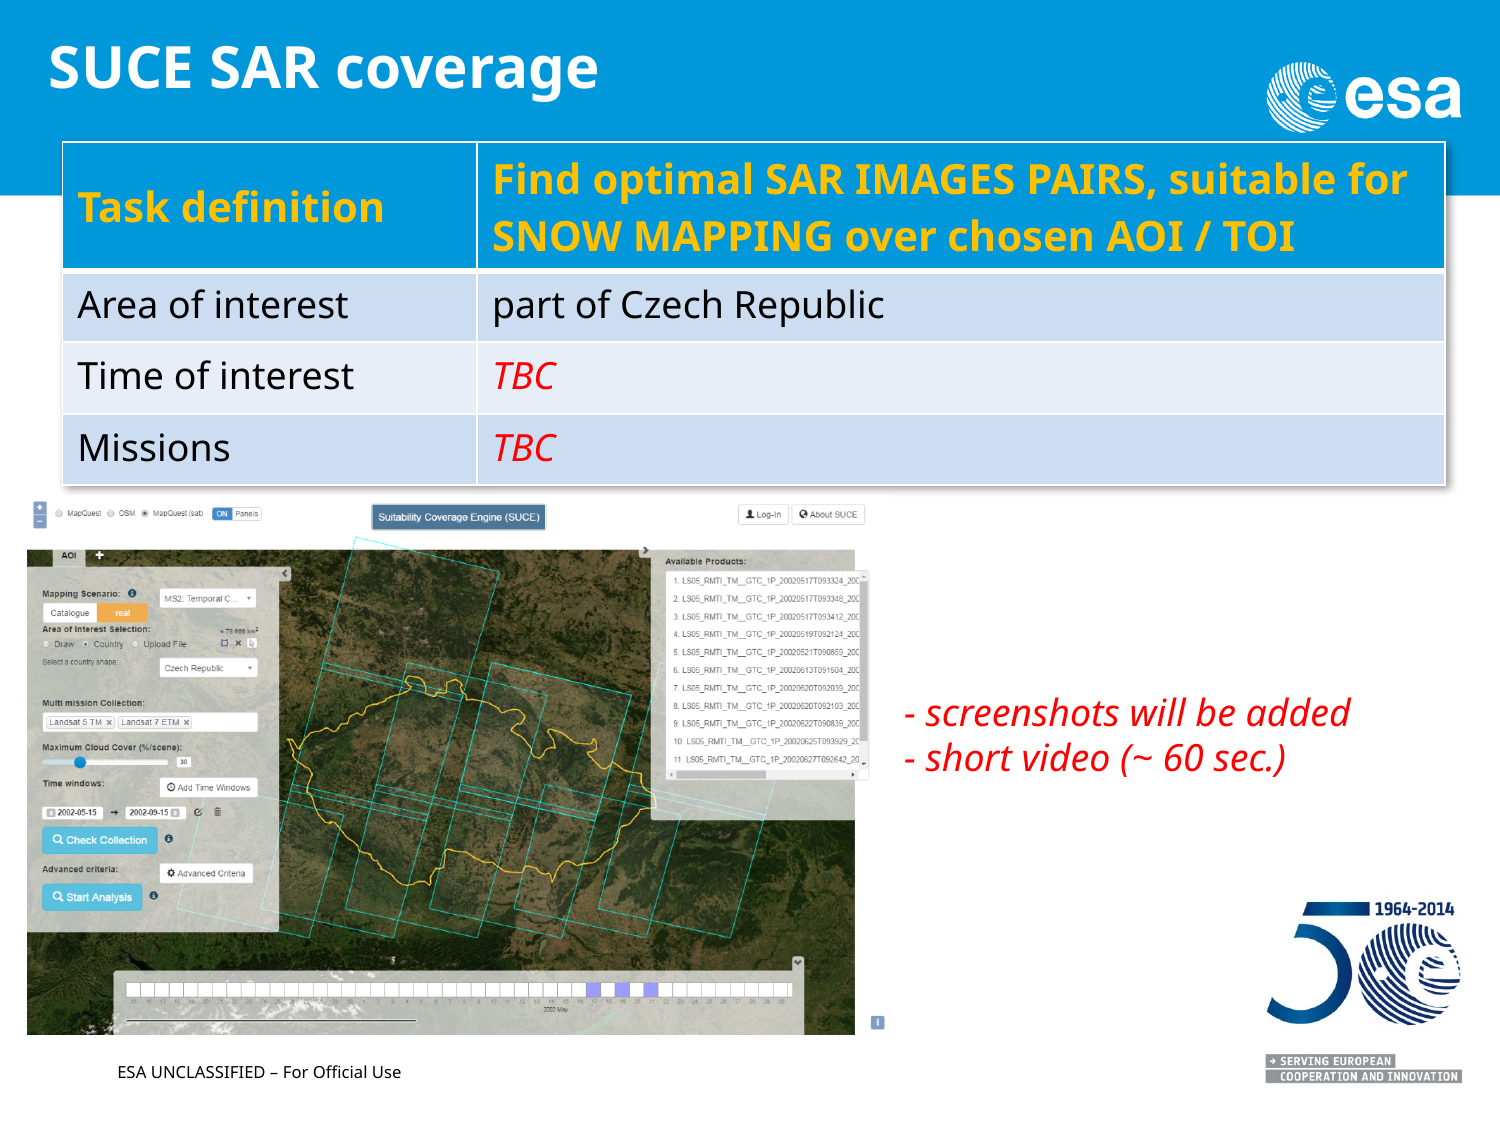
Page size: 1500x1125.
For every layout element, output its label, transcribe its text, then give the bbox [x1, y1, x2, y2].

table_cell Time of interest [63, 343, 476, 413]
table_cell TBC [478, 343, 1444, 413]
picture [1292, 111, 1300, 117]
table_cell Missions [63, 415, 476, 484]
picture [1279, 64, 1298, 86]
picture [1346, 78, 1382, 118]
table_header Find optimal SAR IMAGES PAIRS, suitable for SNOW MAPPING over chosen AOI / TOI [478, 143, 1444, 268]
picture [1275, 98, 1284, 110]
table_cell TBC [478, 415, 1444, 484]
picture [1243, 872, 1500, 1111]
picture [1291, 126, 1299, 131]
picture [26, 495, 890, 1035]
text_box - screenshots will be added - short video (~ 60 sec.) [894, 682, 1497, 787]
picture [1276, 74, 1280, 88]
picture [1388, 78, 1420, 118]
picture [1268, 102, 1275, 112]
picture [1283, 85, 1288, 95]
picture [1270, 85, 1274, 95]
picture [1291, 98, 1300, 107]
picture [1272, 79, 1278, 94]
text_box SUCE SAR coverage [48, 27, 1074, 103]
picture [1426, 78, 1460, 118]
picture [1279, 111, 1286, 117]
picture [1287, 118, 1297, 125]
picture [1268, 92, 1274, 103]
table_cell Area of interest [63, 274, 476, 341]
table_header Task definition [63, 143, 476, 268]
table_cell part of Czech Republic [478, 274, 1444, 341]
